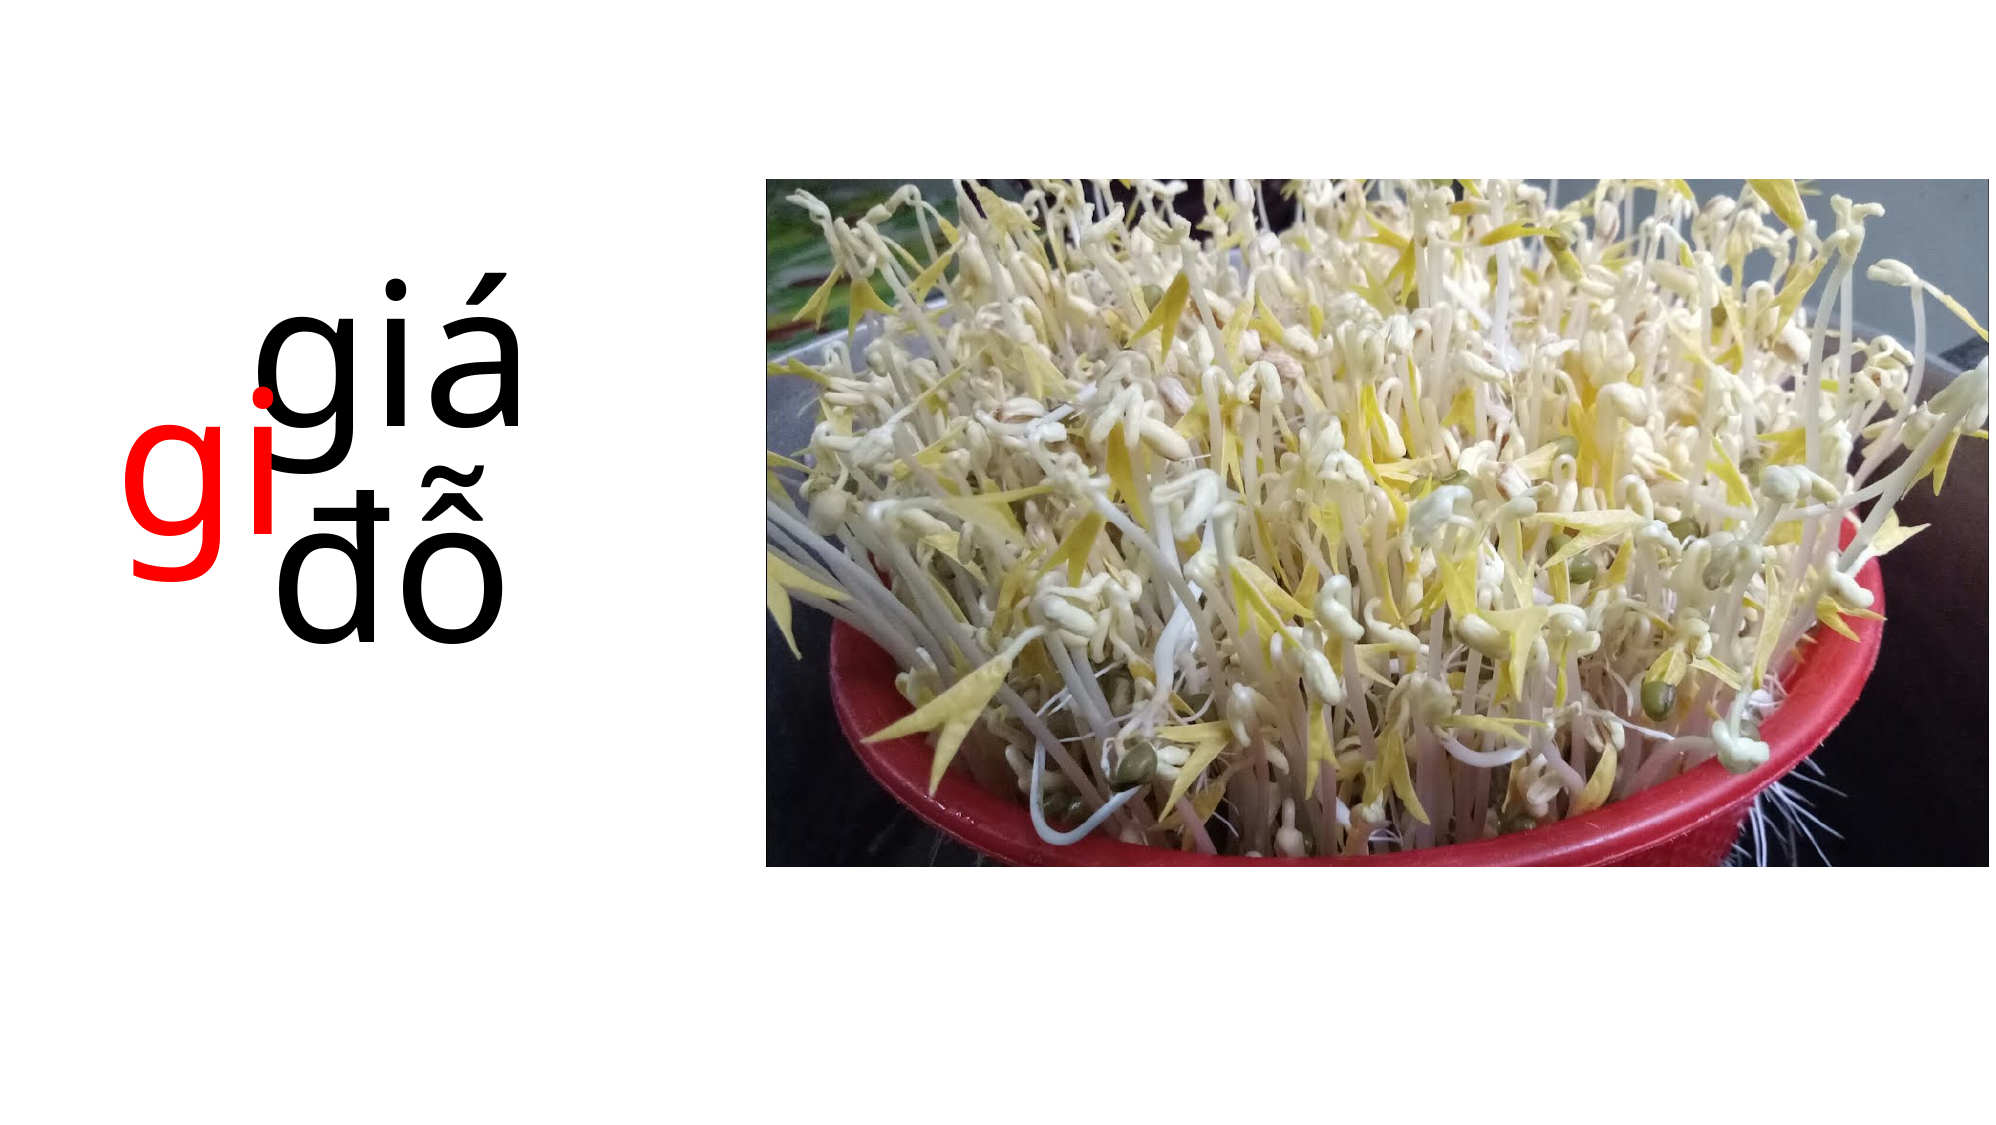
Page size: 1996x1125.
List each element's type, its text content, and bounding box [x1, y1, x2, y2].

text_box gi [47, 416, 357, 524]
text_box giá đỗ [97, 415, 685, 524]
picture [765, 179, 1989, 868]
